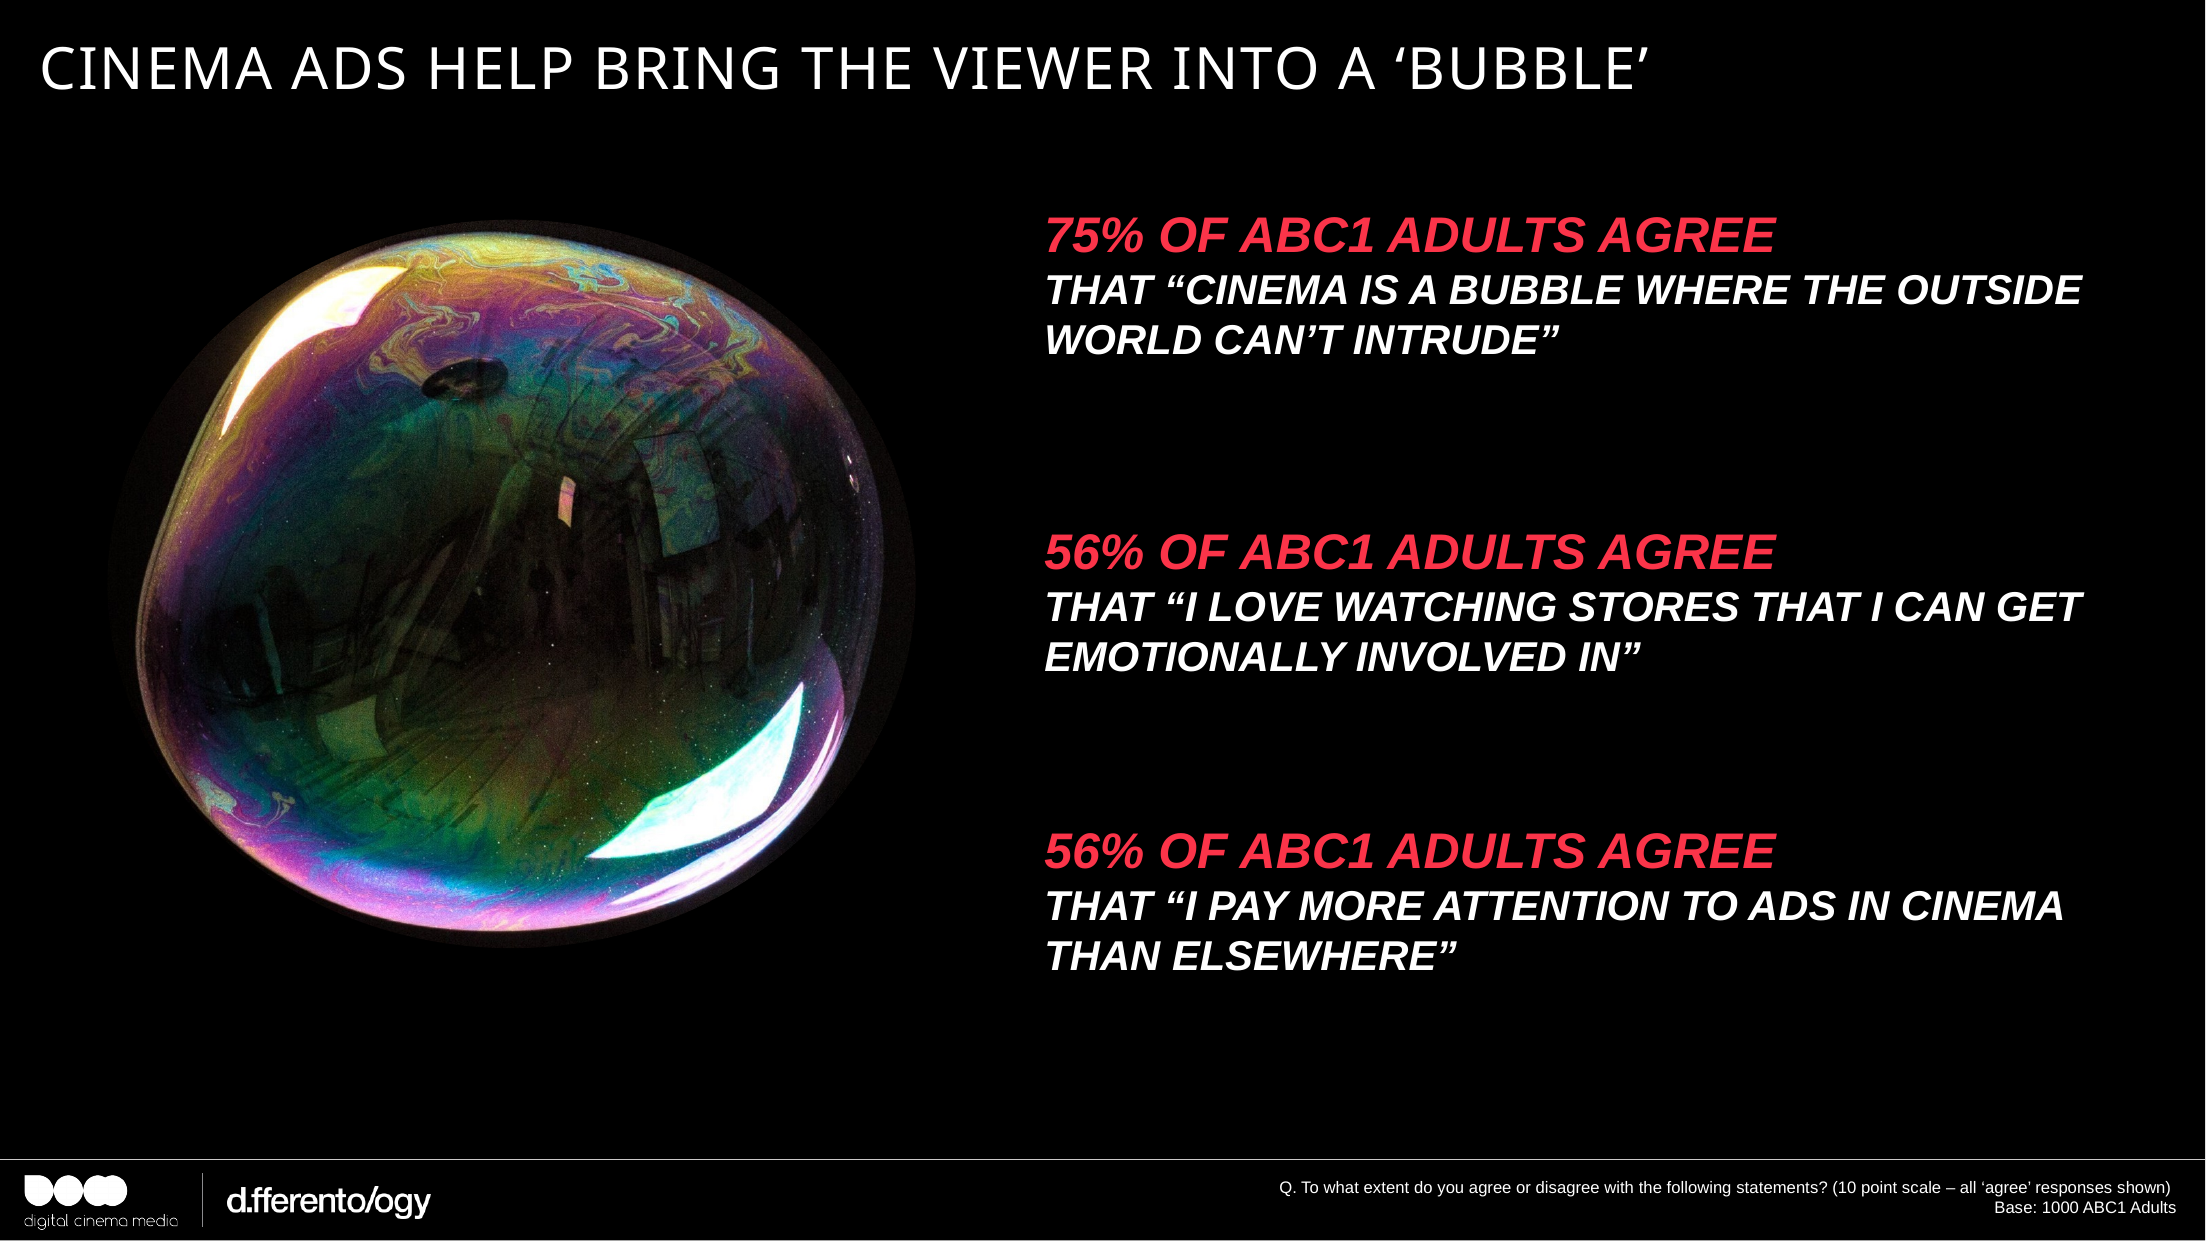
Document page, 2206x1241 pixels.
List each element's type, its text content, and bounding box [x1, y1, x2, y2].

text_box 75% OF ABC1 ADULTS AGREE THAT “CINEMA IS A BUBBLE WHERE THE OUTSIDE WORLD CAN’T INTRUDE” [1029, 195, 2193, 371]
title Cinema ads HELP bring the viewer into a ‘bubble’ [39, 32, 2076, 100]
text_box 56% OF ABC1 ADULTS AGREE THAT “I LOVE WATCHING STORES THAT I CAN GET EMOTIONALLY INVOLVED IN” [1029, 511, 2139, 687]
text_box 56% OF ABC1 ADULTS AGREE THAT “I PAY MORE ATTENTION TO ADS IN CINEMA THAN ELSEWHERE” [1029, 811, 2193, 987]
picture [107, 219, 916, 949]
text_box Q. To what extent do you agree or disagree with the following statements? (10 point scale – all ‘agree’ responses shown) Base: 1000 ABC1 Adults [903, 1176, 2178, 1217]
picture [227, 1186, 431, 1219]
